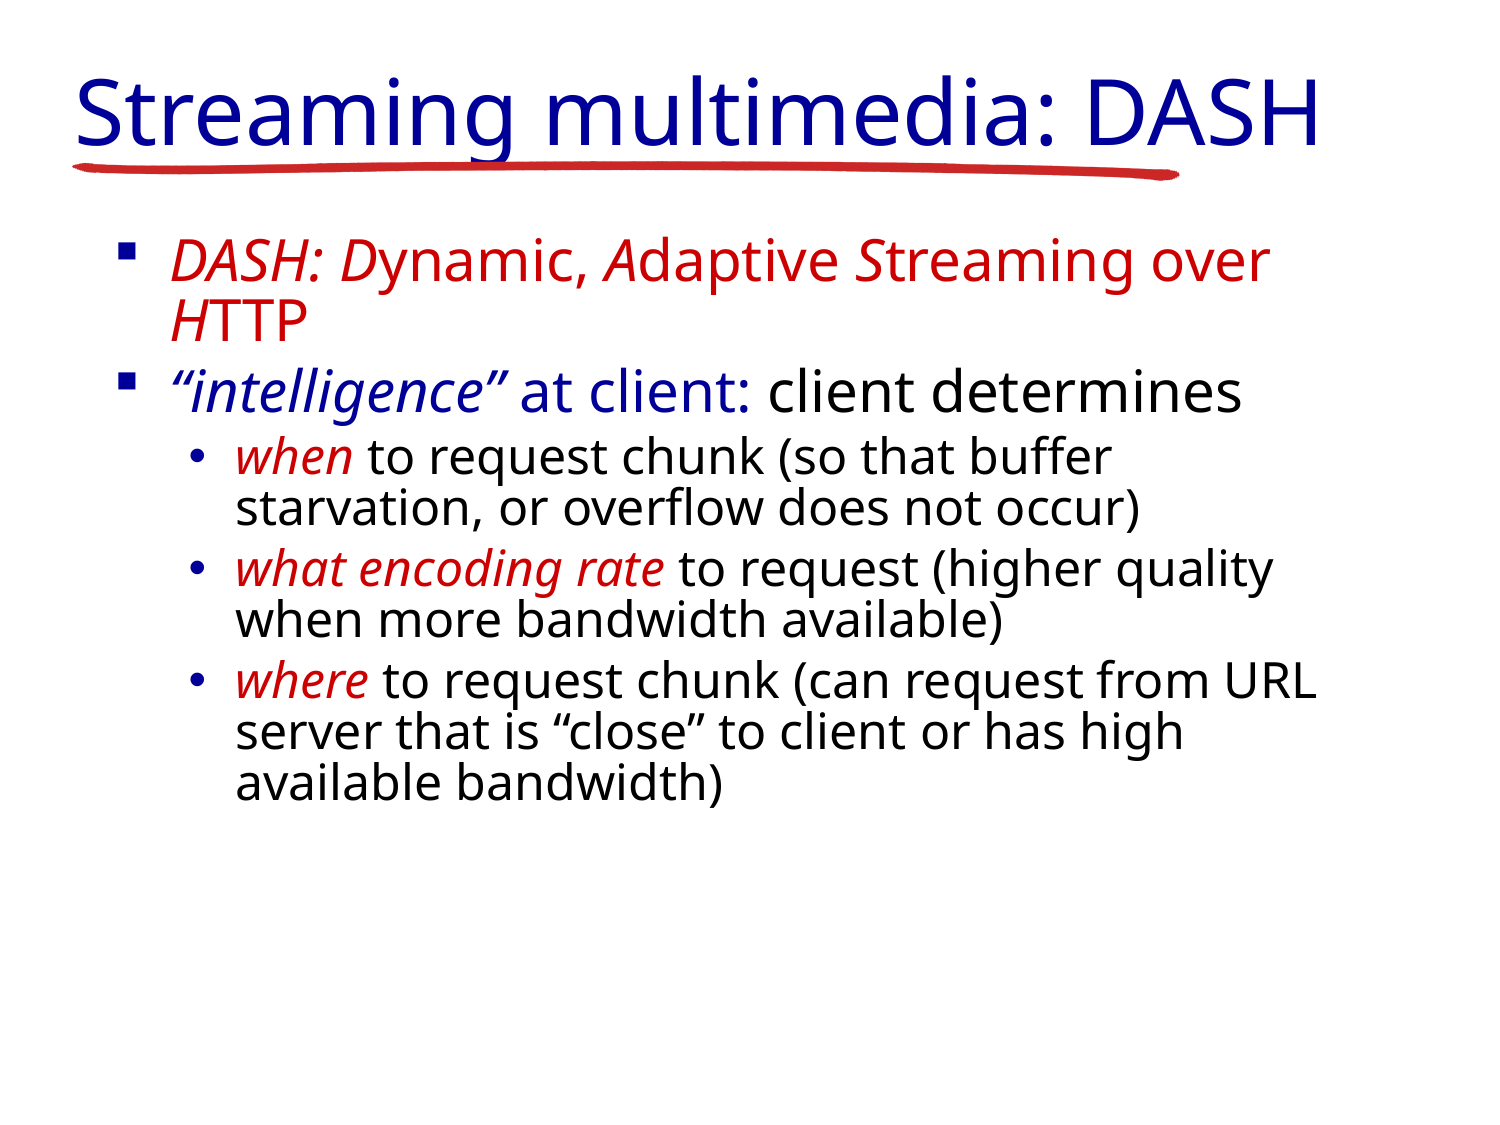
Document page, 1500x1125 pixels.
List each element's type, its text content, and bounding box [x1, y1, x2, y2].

picture [67, 156, 1193, 186]
list DASH: Dynamic, Adaptive Streaming over HTTP “intelligence” at client: client determines when to request chunk (so that buffer starvation, or overflow does not occur) what encoding rate to request (higher quality when more bandwidth available) where to request chunk (can request from URL server that is “close” to client or has high available bandwidth) [98, 226, 1374, 1056]
title Streaming multimedia: DASH [59, 37, 1400, 181]
